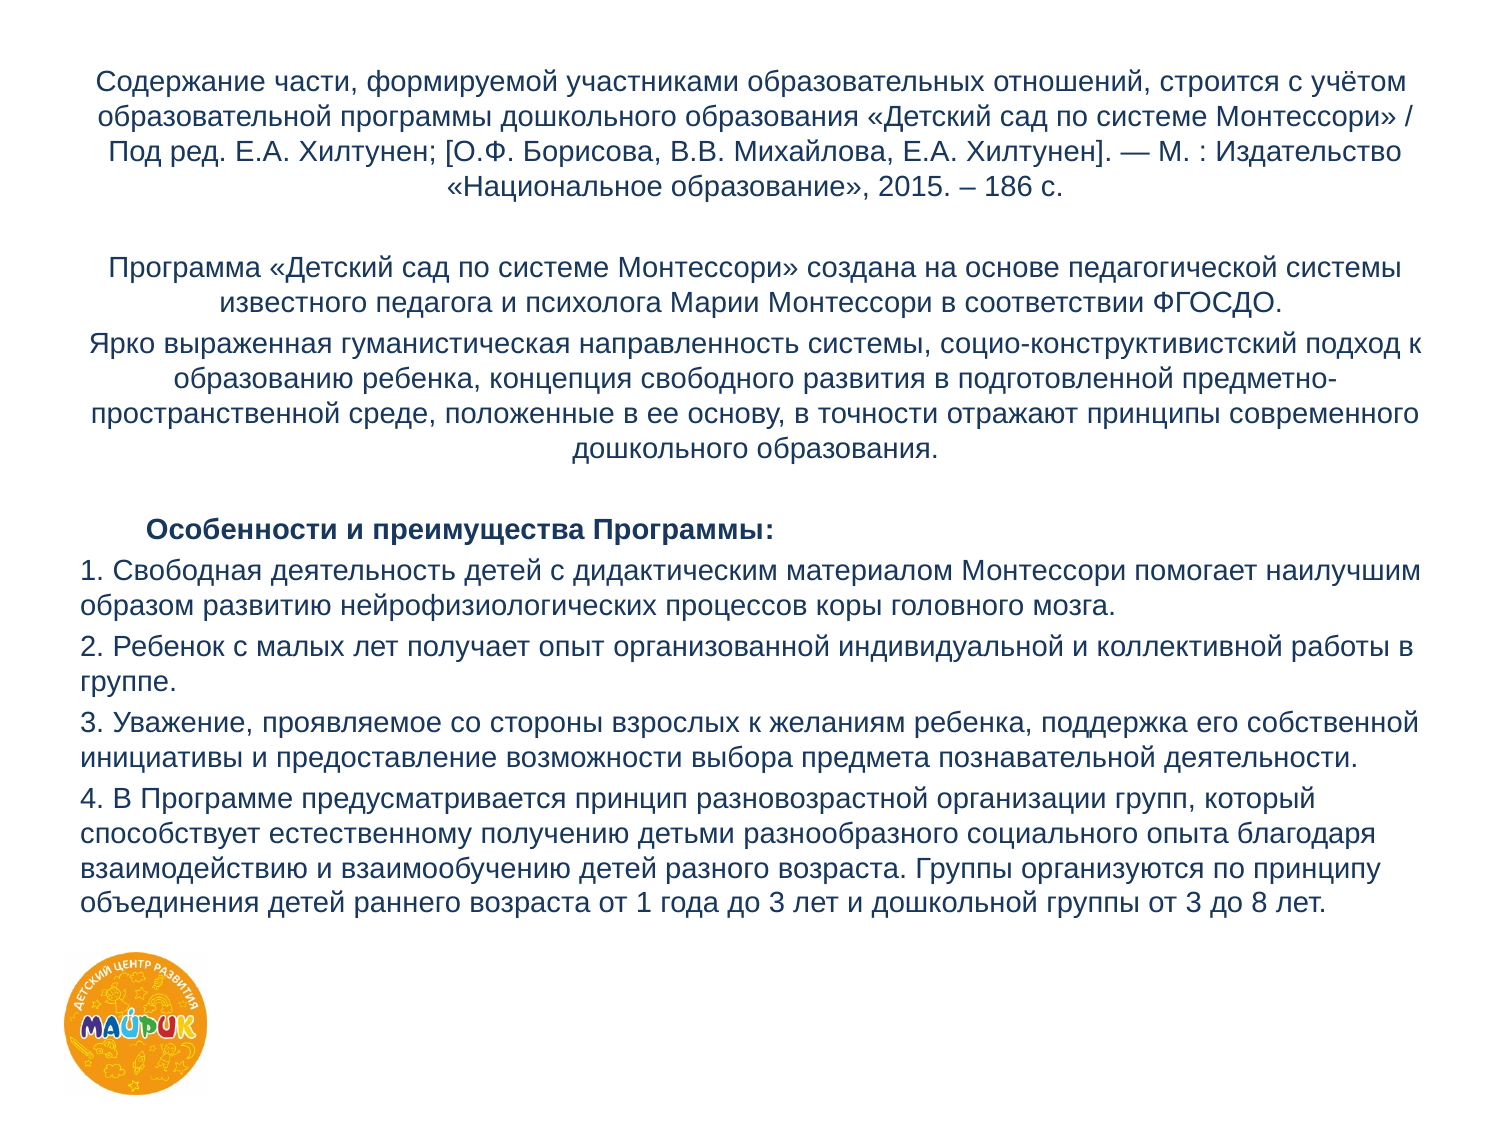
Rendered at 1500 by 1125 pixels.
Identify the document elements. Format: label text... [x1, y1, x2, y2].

list Содержание части, формируемой участниками образовательных отношений, строится с учётом образовательной программы дошкольного образования «Детский сад по системе Монтессори» / Под ред. Е.А. Хилтунен; [О.Ф. Борисова, В.В. Михайлова, Е.А. Хилтунен]. — М. : Издательство «Национальное образование», 2015. – 186 с. Программа «Детский сад по системе Монтессори» создана на основе педагогической системы известного педагога и психолога Марии Монтессори в соответствии ФГОСДО. Ярко выраженная гуманистическая направленность системы, социо-конструктивистский подход к образованию ребенка, концепция свободного развития в подготовленной предметно-пространственной среде, положенные в ее основу, в точности отражают принципы современного дошкольного образования. Особенности и преимущества Программы: 1. Свободная деятельность детей с дидактическим материалом Монтессори помогает наилучшим образом развитию нейрофизиологических процессов коры головного мозга. 2. Ребенок с малых лет получает опыт организованной индивидуальной и коллективной работы в группе. 3. Уважение, проявляемое со стороны взрослых к желаниям ребенка, поддержка его собственной инициативы и предоставление возможности выбора предмета познавательной деятельности. 4. В Программе предусматривается принцип разновозрастной организации групп, который способствует естественному получению детьми разнообразного социального опыта благодаря взаимодействию и взаимообучению детей разного возраста. Группы организуются по принципу объединения детей раннего возраста от 1 года до 3 лет и дошкольной группы от 3 до 8 лет. [64, 54, 1447, 988]
picture [64, 951, 207, 1095]
